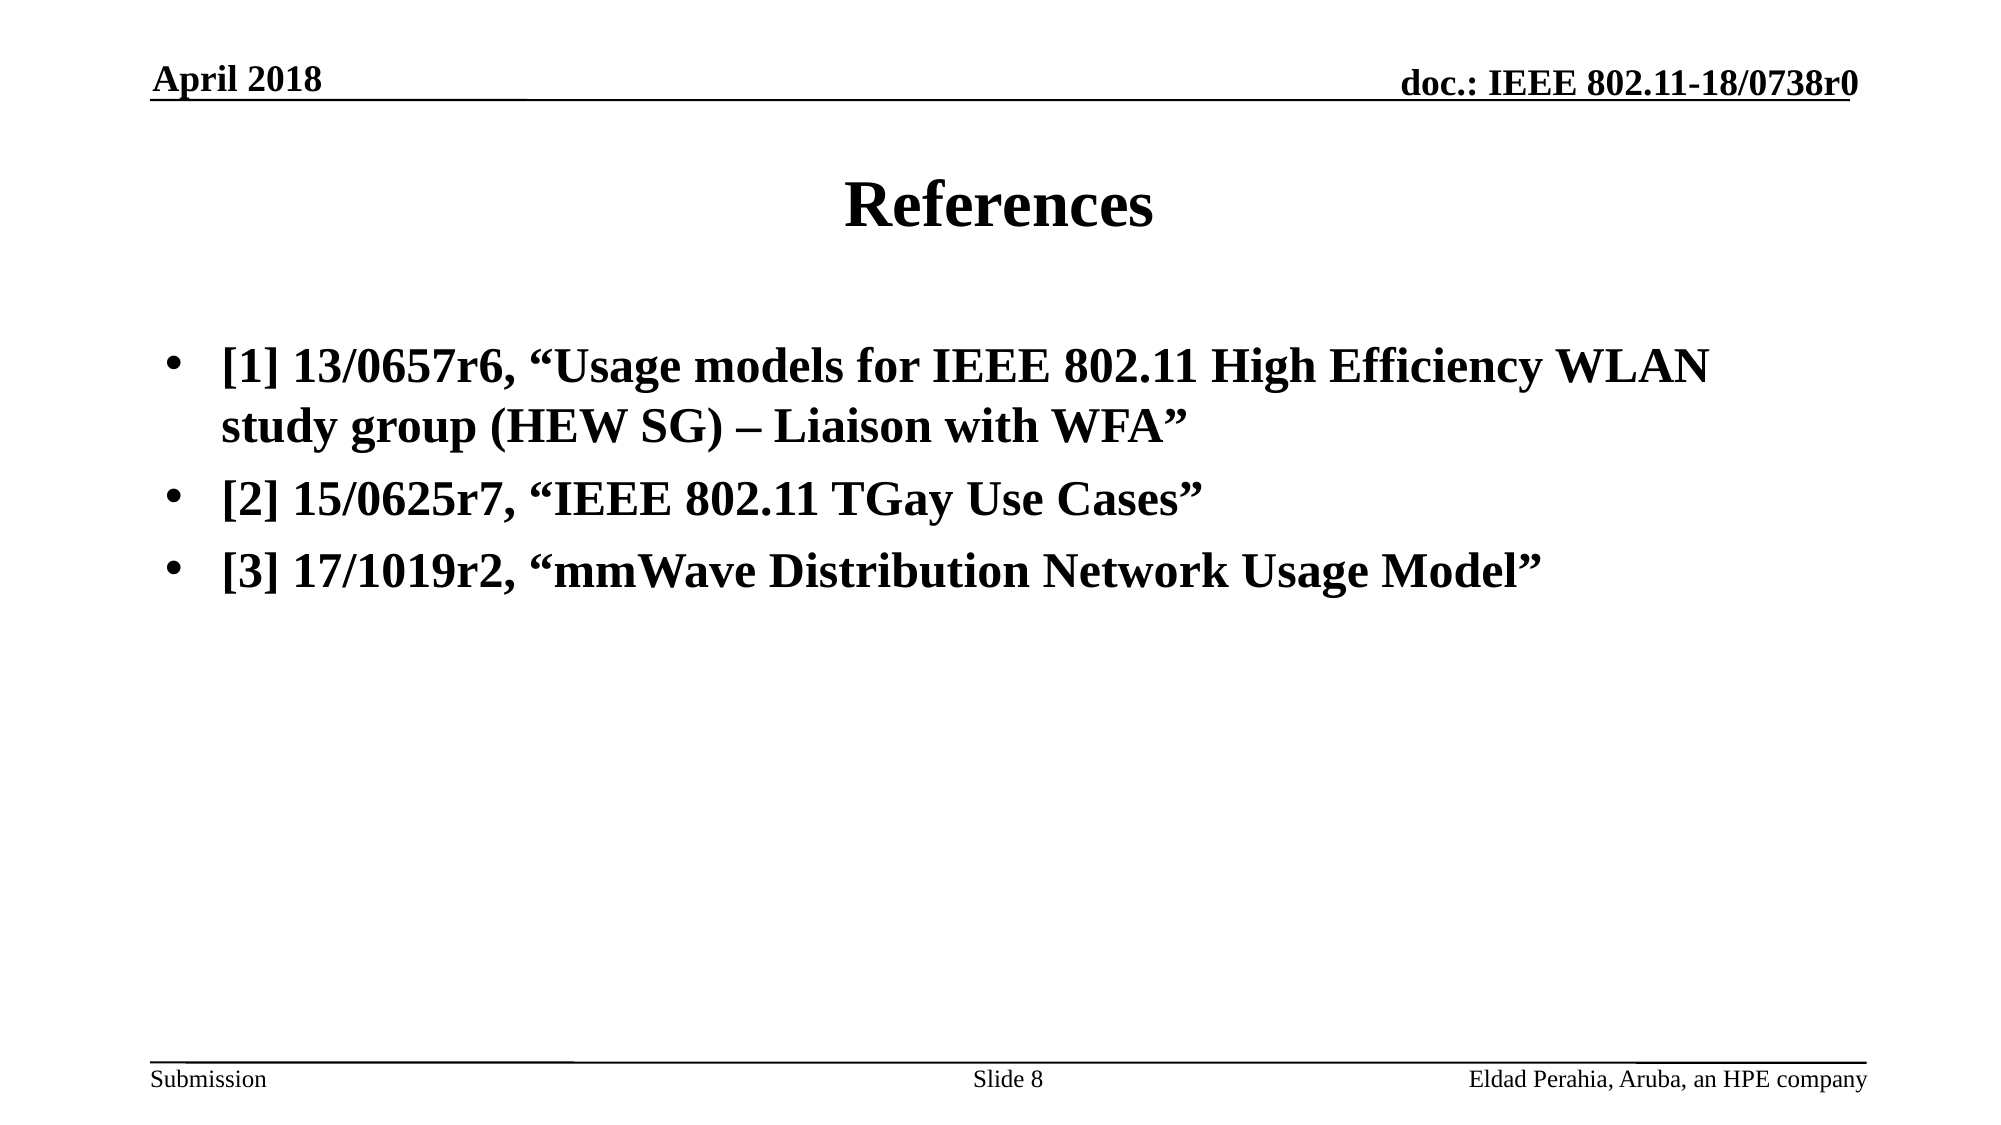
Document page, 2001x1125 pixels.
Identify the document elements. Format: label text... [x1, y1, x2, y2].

footer Eldad Perahia, Aruba, an HPE company [1171, 1061, 1869, 1093]
list [1] 13/0657r6, “Usage models for IEEE 802.11 High Efficiency WLAN study group (HEW SG) – Liaison with WFA” [2] 15/0625r7, “IEEE 802.11 TGay Use Cases” [3] 17/1019r2, “mmWave Distribution Network Usage Model” [149, 324, 1850, 1000]
slide_number Slide 8 [950, 1061, 1067, 1123]
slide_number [152, 54, 563, 100]
title References [149, 112, 1850, 288]
